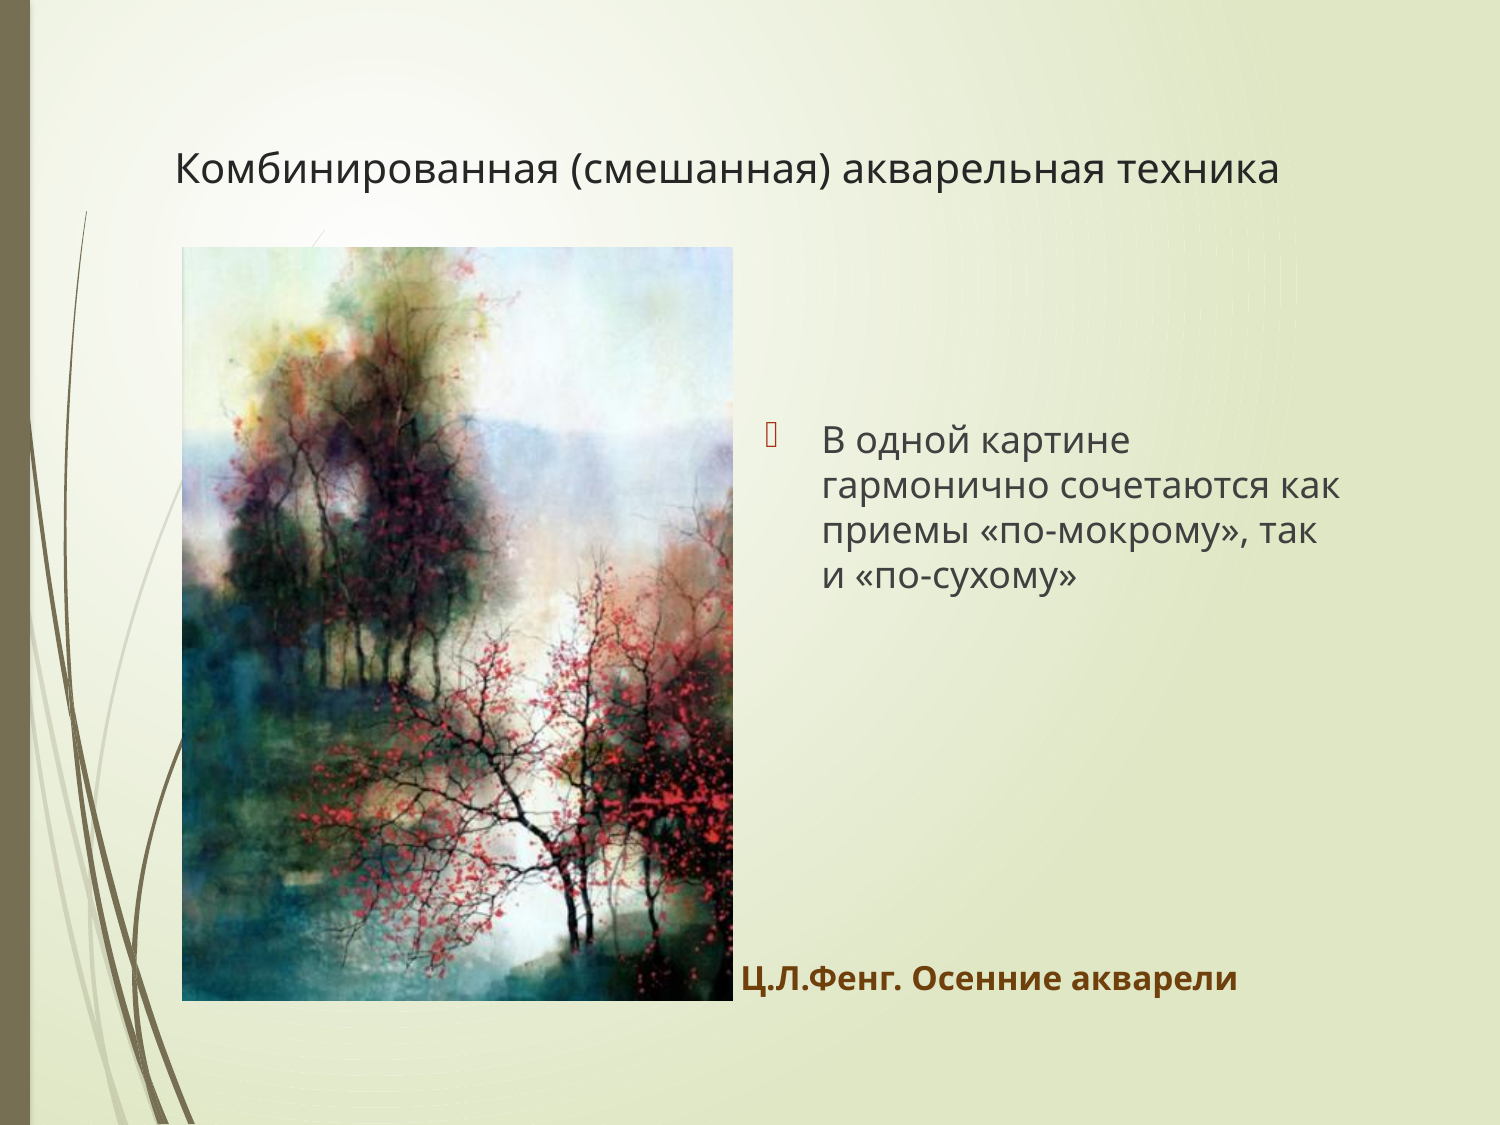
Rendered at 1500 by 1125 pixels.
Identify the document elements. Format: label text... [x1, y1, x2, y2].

text_box Ц.Л.Фенг. Осенние акварели [736, 949, 1254, 1004]
title Комбинированная (смешанная) акварельная техника [159, 134, 1323, 256]
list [182, 247, 733, 1001]
list В одной картине гармонично сочетаются как приемы «по-мокрому», так и «по-сухому» [750, 408, 1362, 636]
